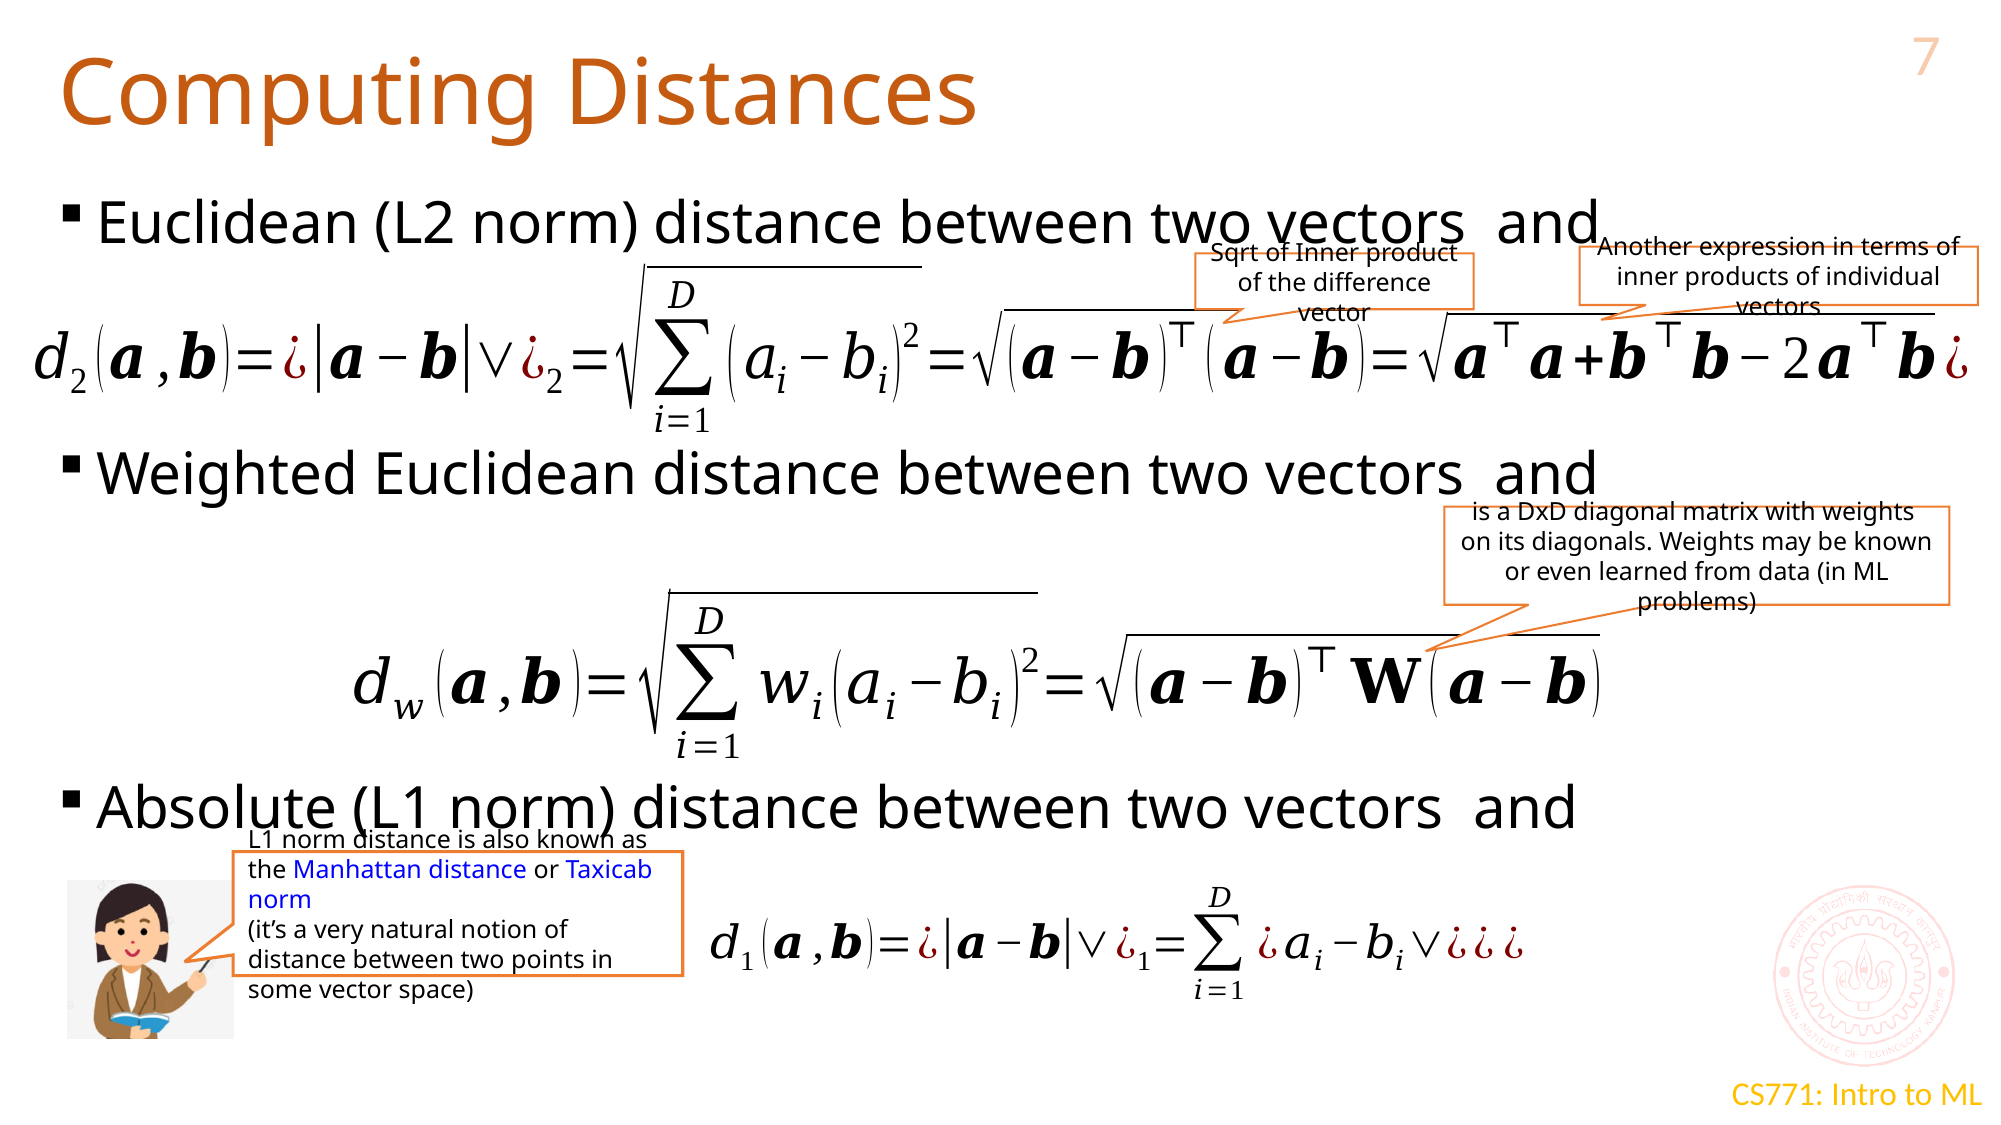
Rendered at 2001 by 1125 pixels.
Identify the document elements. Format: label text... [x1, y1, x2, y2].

text_box Sqrt of Inner product of the difference vector [1194, 252, 1475, 325]
picture [67, 880, 234, 1039]
text_box Another expression in terms of inner products of individual vectors [1578, 245, 1979, 321]
title Computing Distances [43, 27, 1970, 163]
text_box L1 norm distance is also known as the Manhattan distance or Taxicab norm (it’s a very natural notion of distance between two points in some vector space) [232, 850, 684, 977]
slide_number 7 [1857, 22, 1957, 83]
